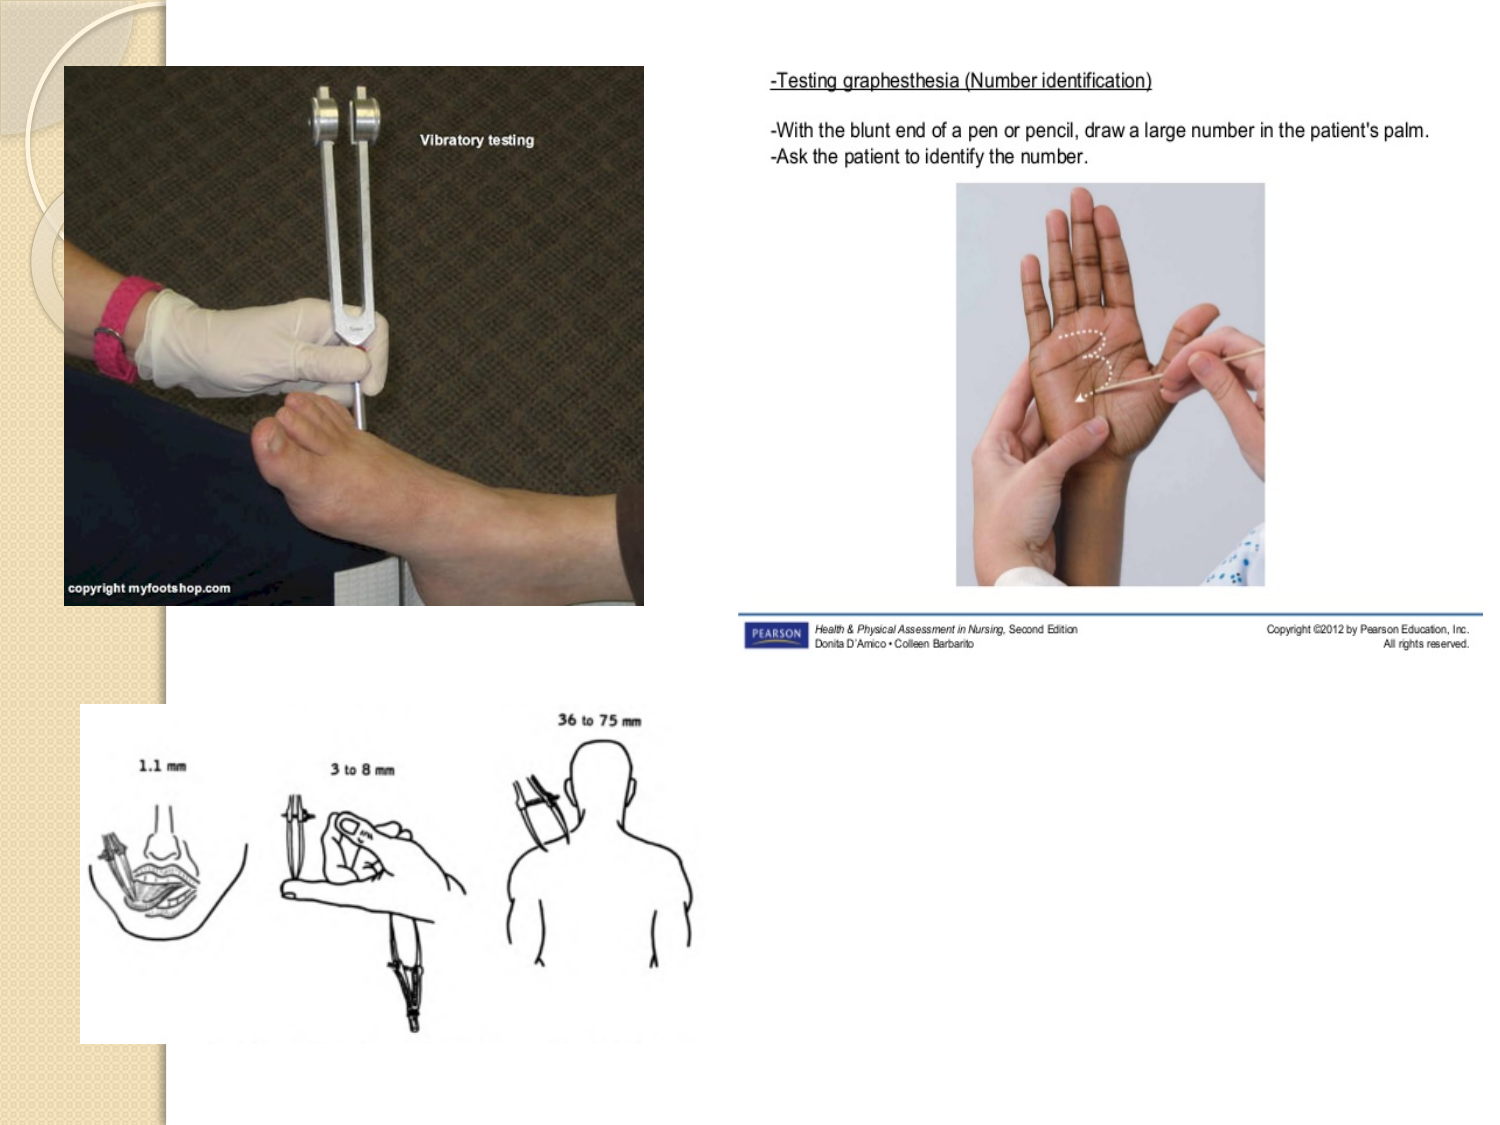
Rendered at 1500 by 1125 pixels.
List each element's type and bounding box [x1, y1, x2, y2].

picture [737, 30, 1483, 658]
list [64, 66, 644, 607]
picture [79, 703, 706, 1044]
